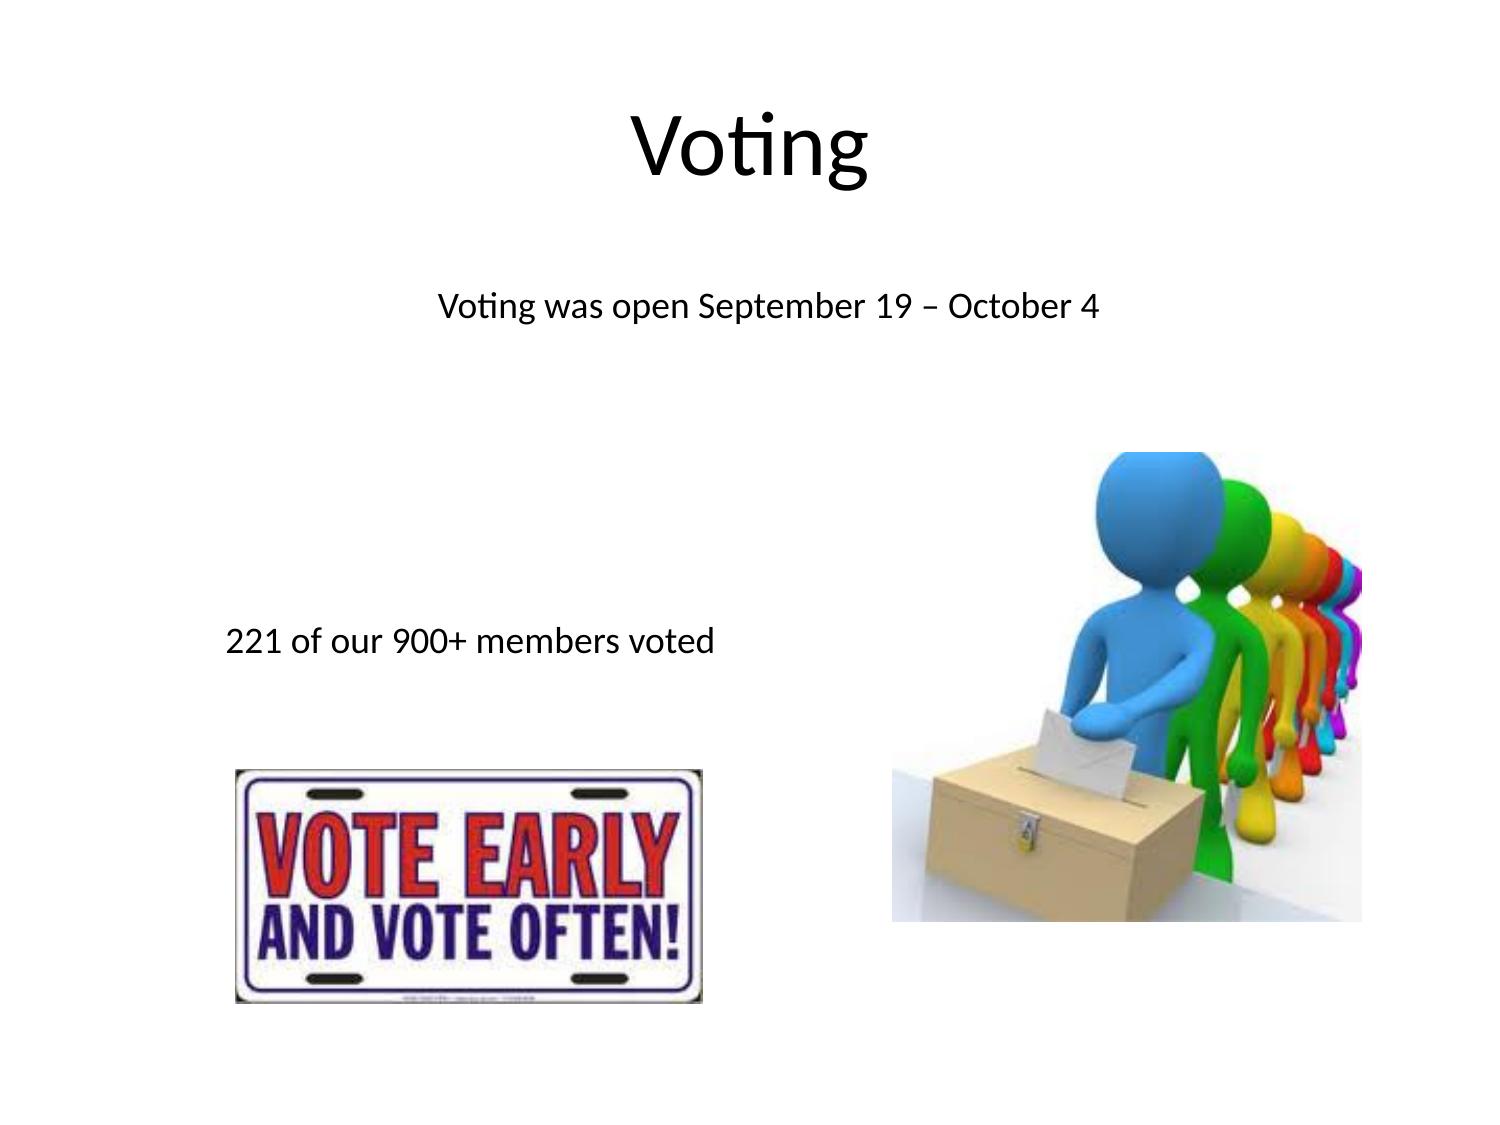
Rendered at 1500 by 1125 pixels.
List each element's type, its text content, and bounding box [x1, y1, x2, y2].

picture [892, 452, 1362, 922]
text_box 221 of our 900+ members voted [210, 608, 731, 669]
picture [235, 769, 703, 1004]
title Voting [75, 45, 1425, 233]
text_box Voting was open September 19 – October 4 [423, 273, 1116, 334]
